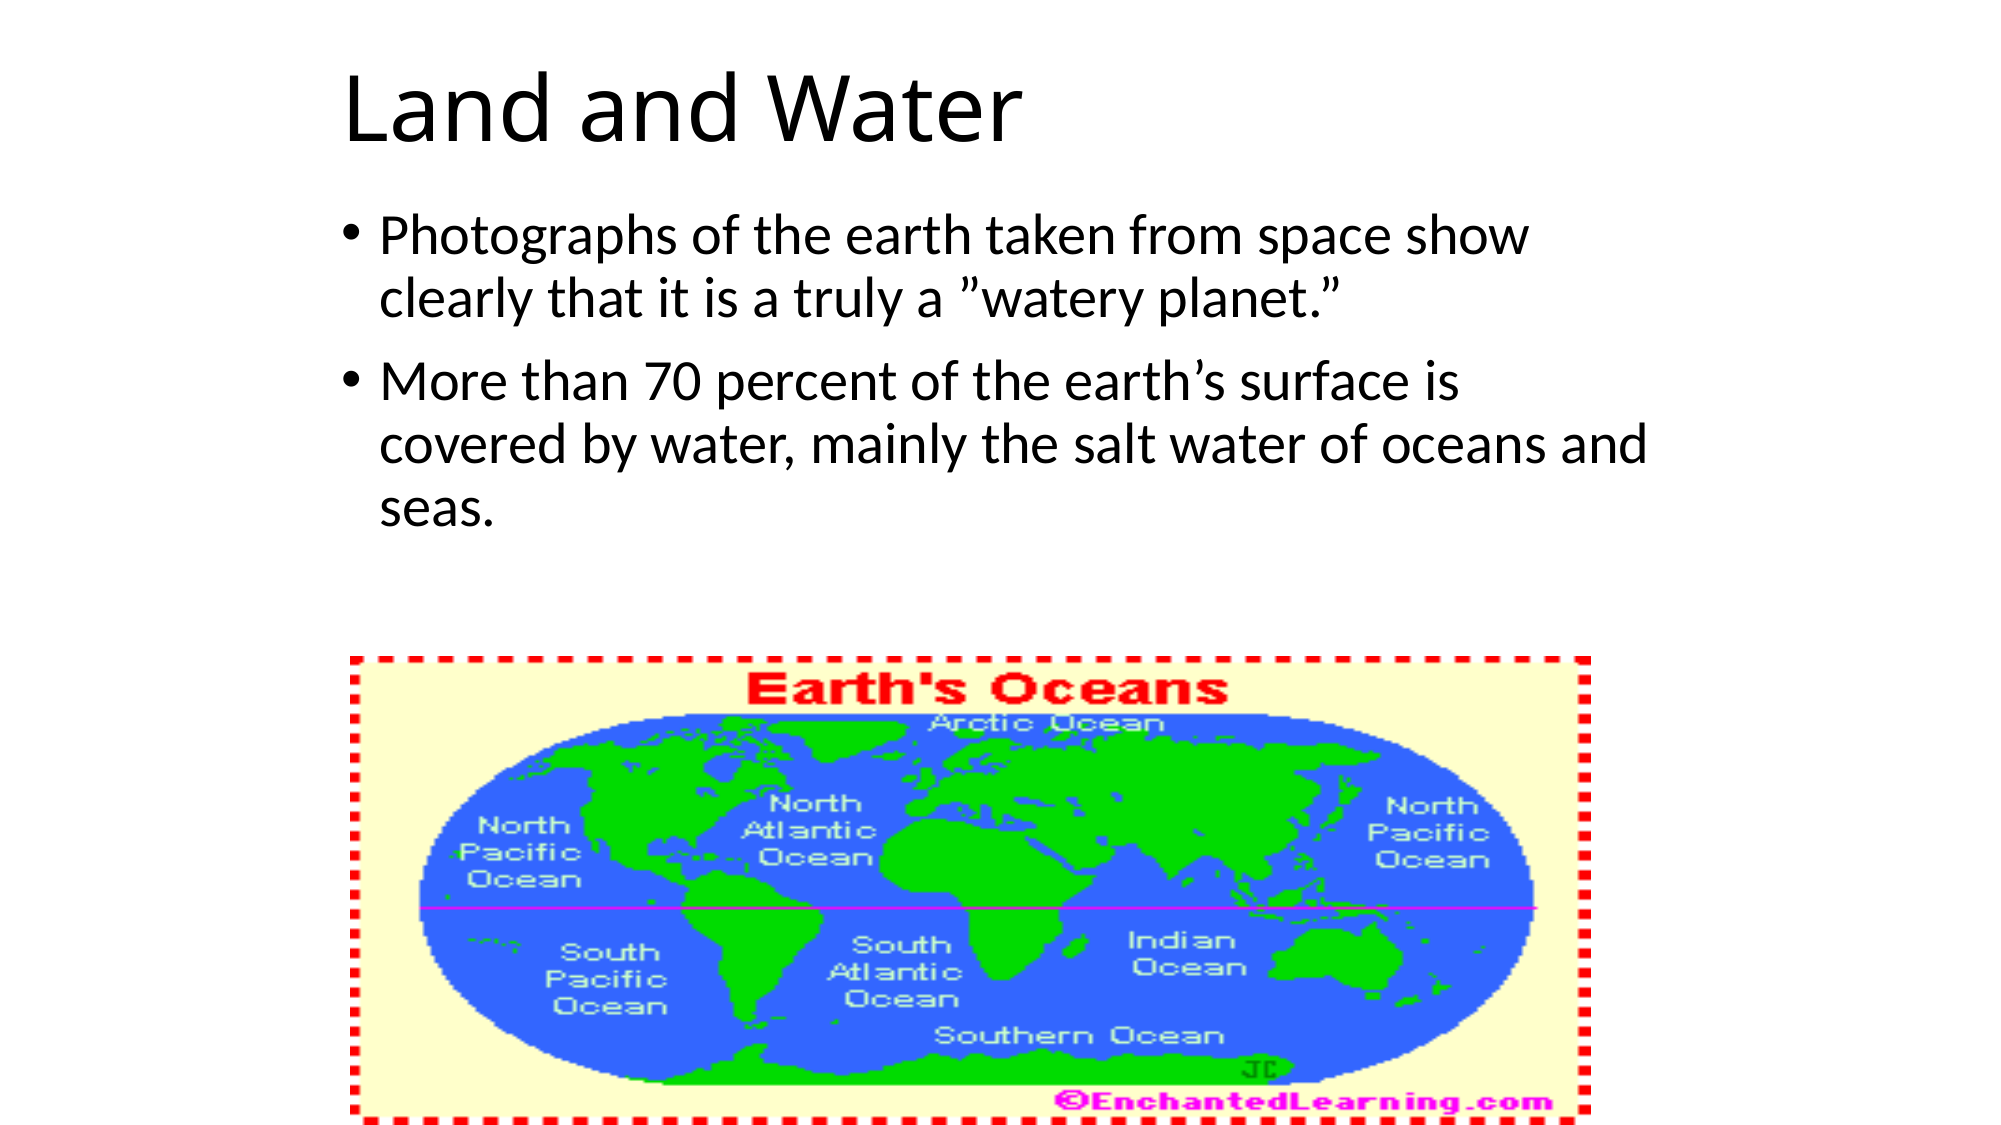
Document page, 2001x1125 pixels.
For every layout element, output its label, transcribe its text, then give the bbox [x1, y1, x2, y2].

list Photographs of the earth taken from space show clearly that it is a truly a ”watery planet.” More than 70 percent of the earth’s surface is covered by water, mainly the salt water of oceans and seas. [326, 196, 1677, 662]
picture [350, 656, 1591, 1125]
title Land and Water [326, 42, 1677, 180]
